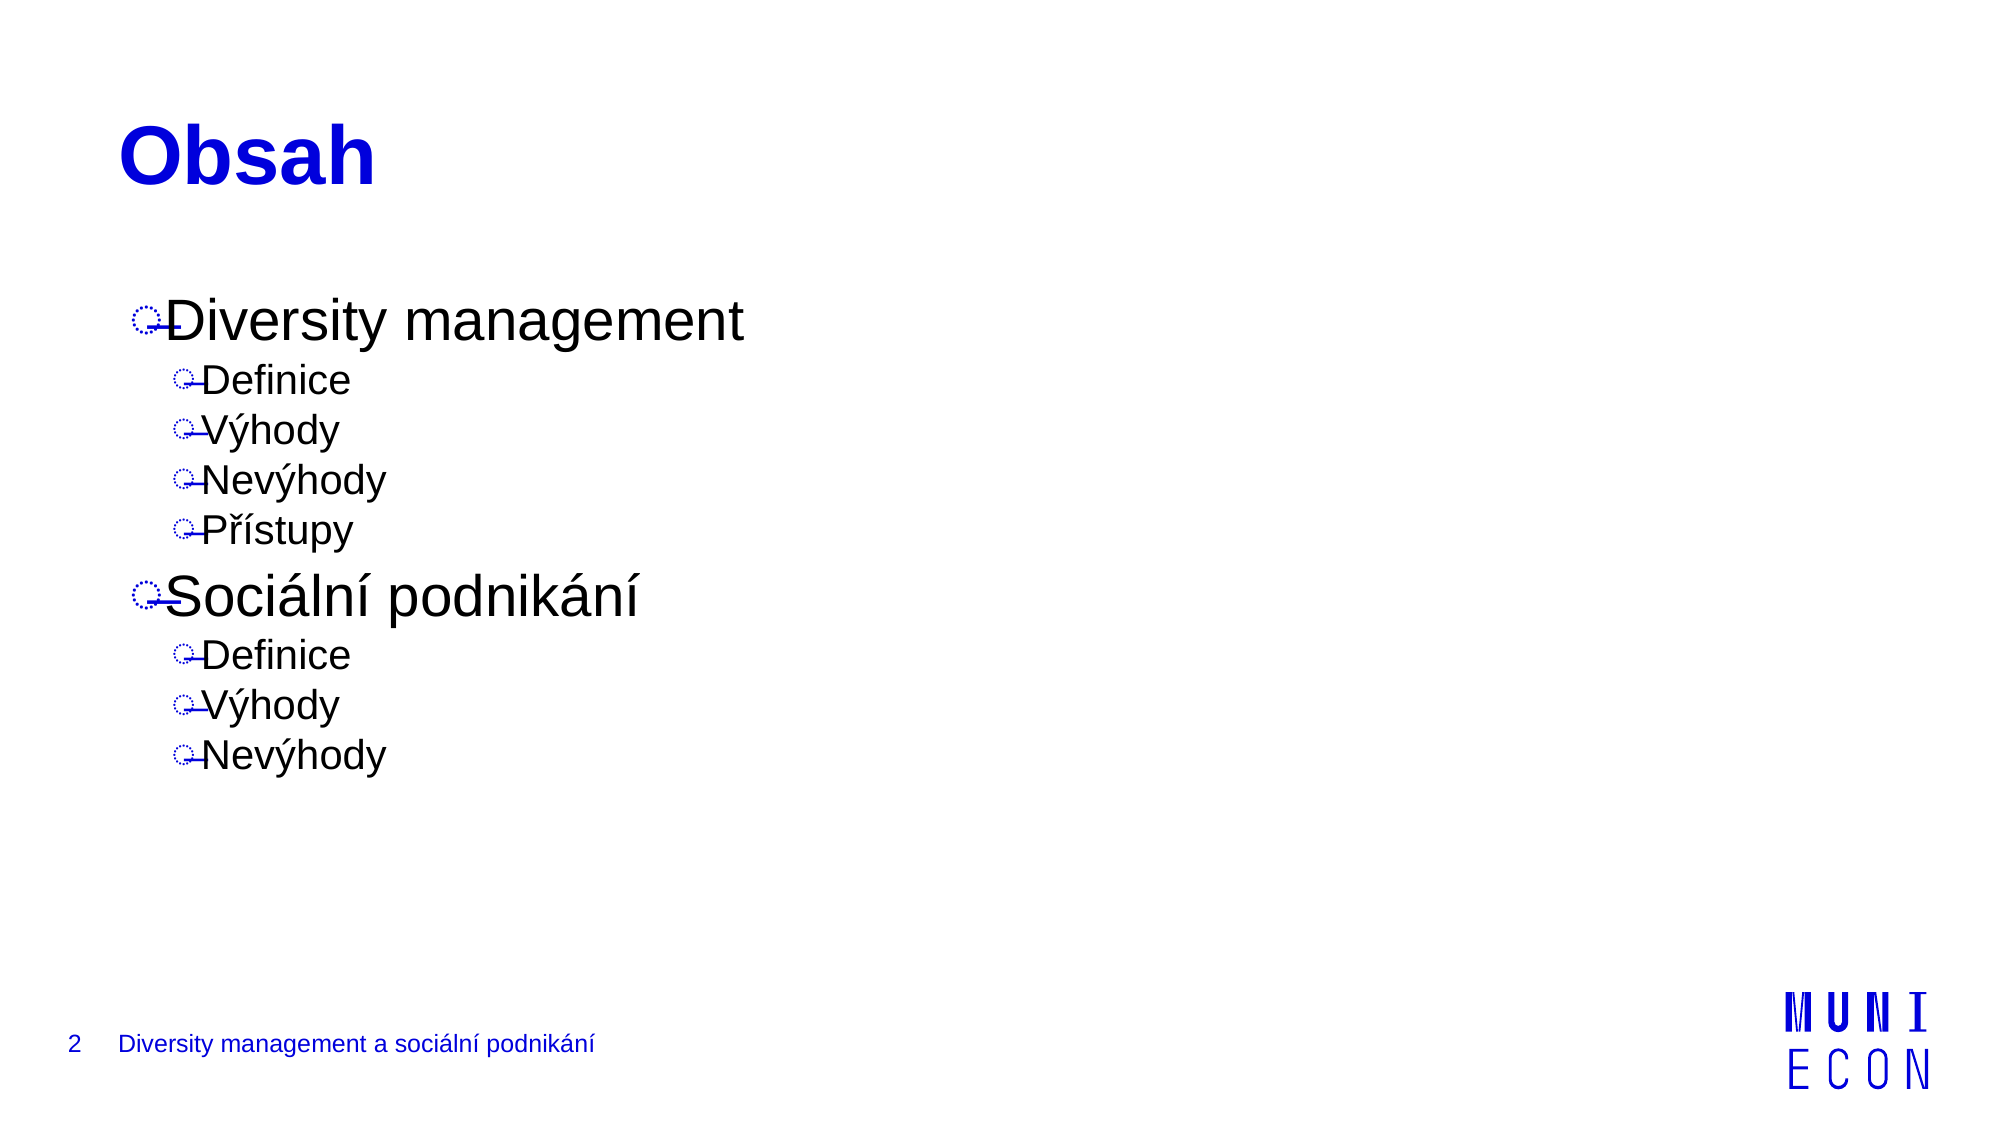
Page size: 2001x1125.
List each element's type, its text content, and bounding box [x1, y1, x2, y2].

title Obsah [118, 118, 1883, 193]
footer Diversity management a sociální podnikání [118, 1021, 1418, 1063]
list Diversity management Definice Výhody Nevýhody Přístupy Sociální podnikání Definice Výhody Nevýhody [118, 277, 1883, 957]
slide_number 2 [67, 1021, 110, 1063]
